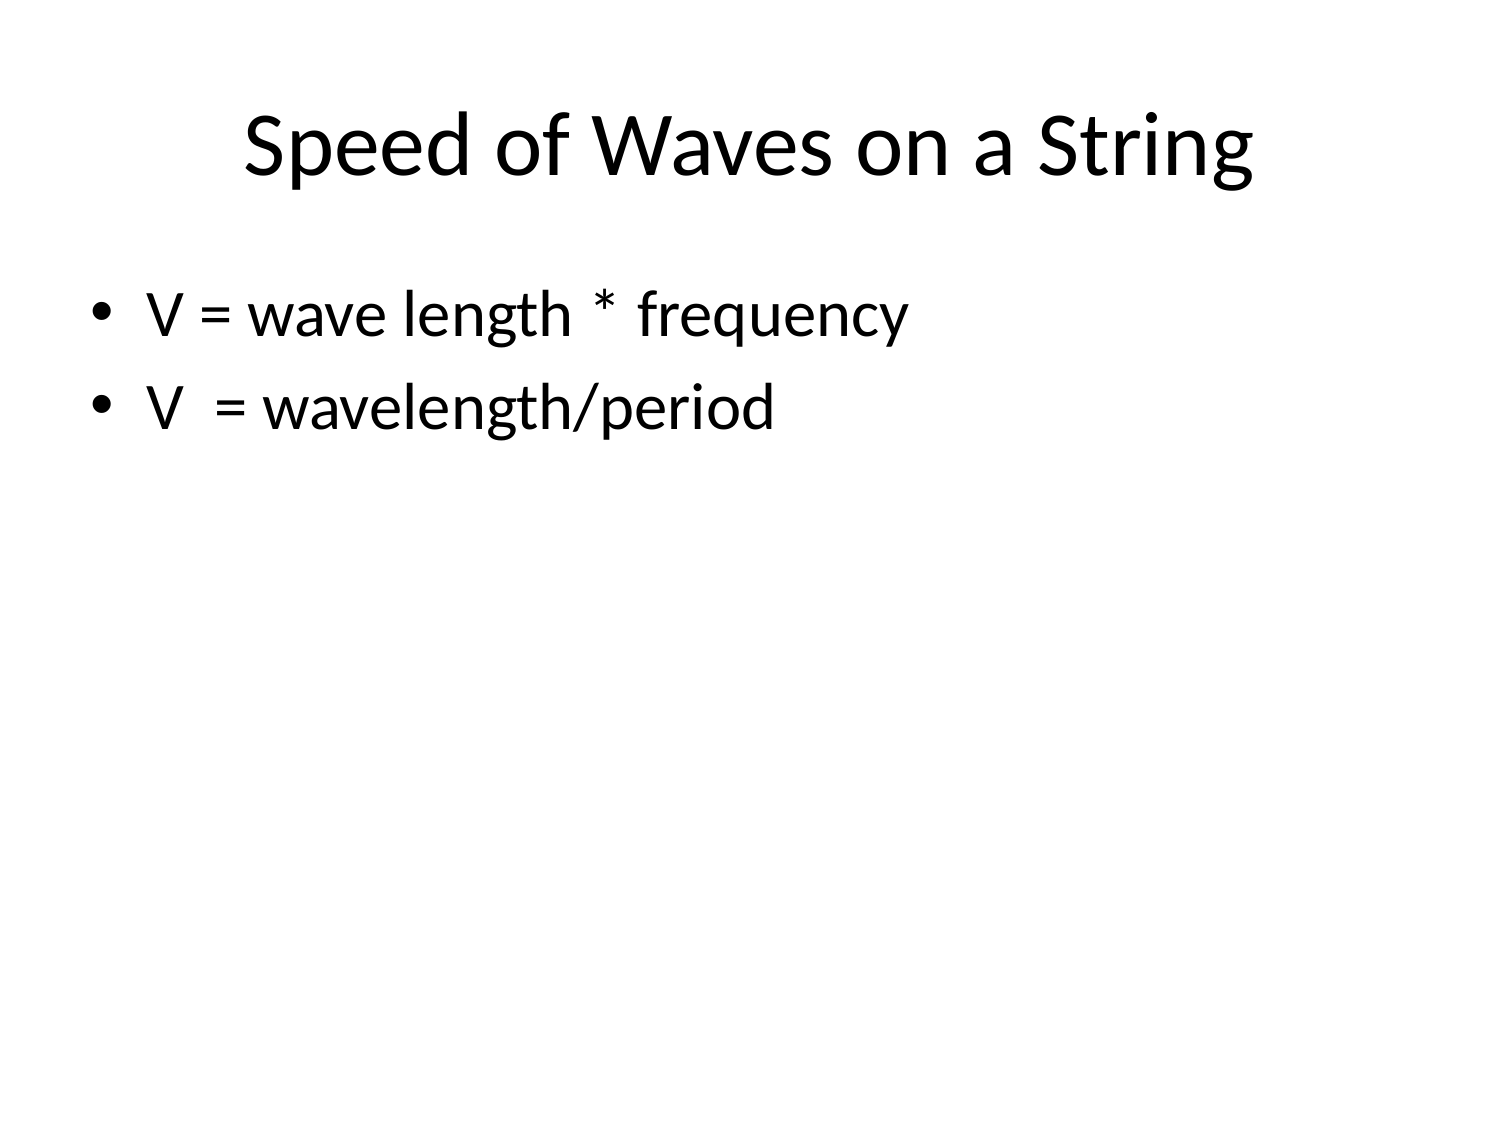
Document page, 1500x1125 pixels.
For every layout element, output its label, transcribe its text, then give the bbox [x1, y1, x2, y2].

list V = wave length * frequency V = wavelength/period [75, 262, 1425, 1005]
title Speed of Waves on a String [75, 45, 1425, 233]
